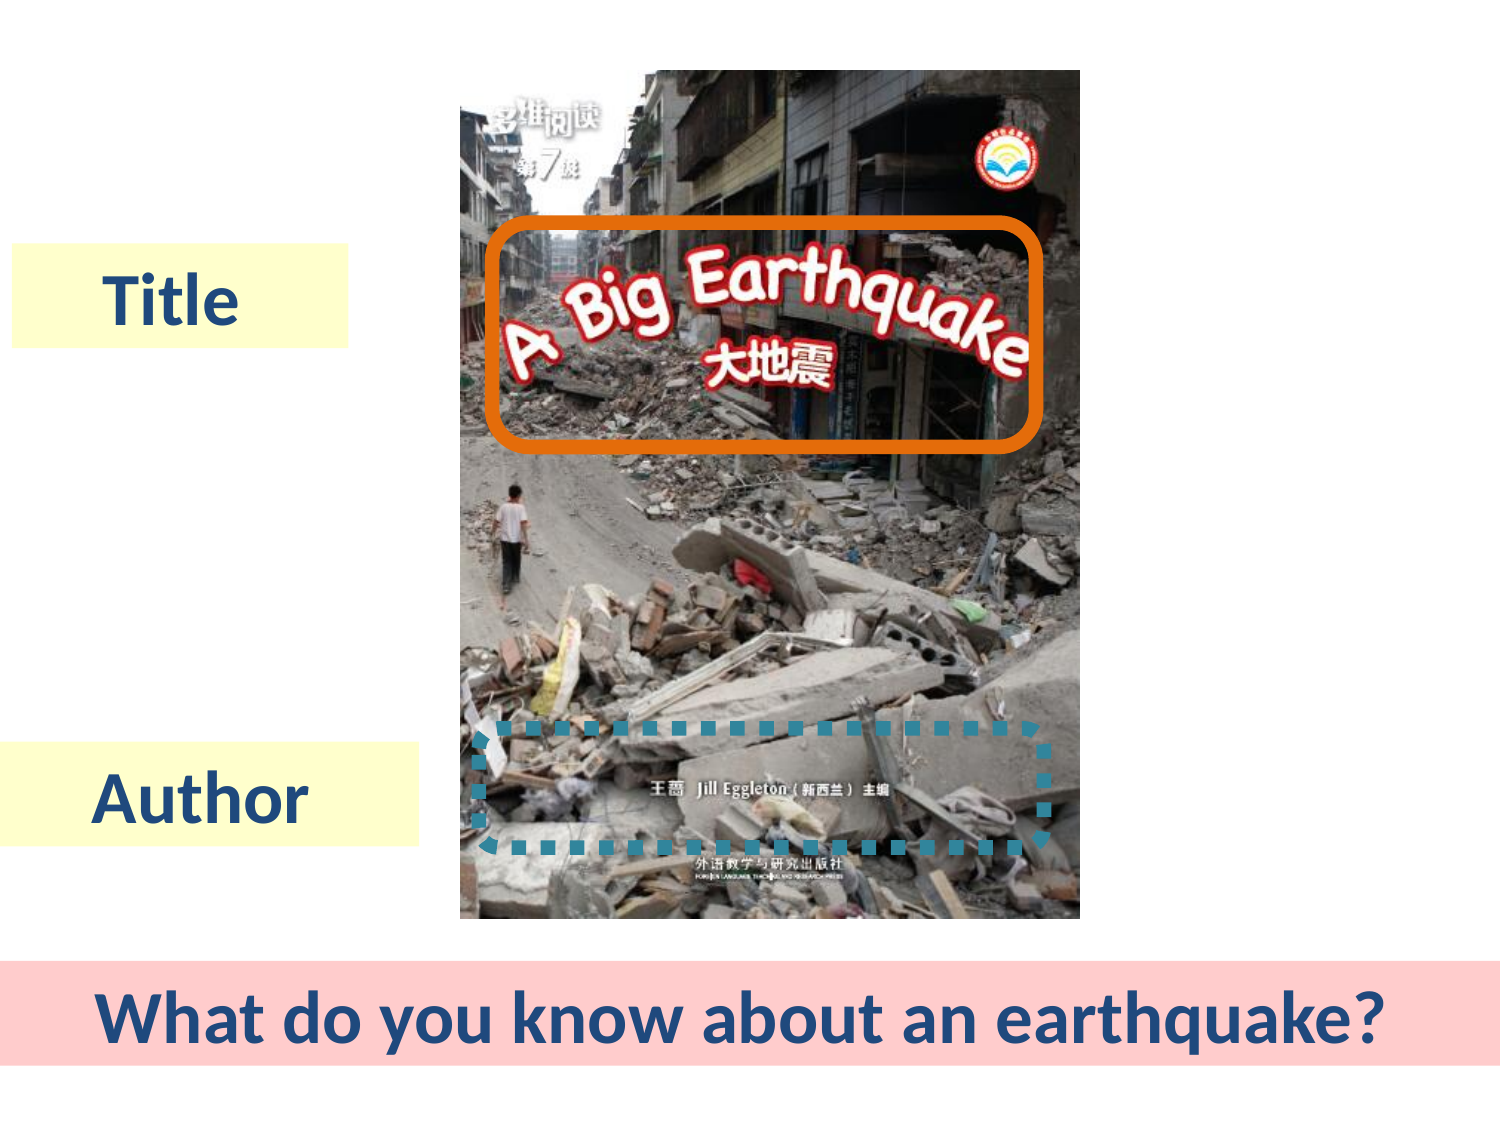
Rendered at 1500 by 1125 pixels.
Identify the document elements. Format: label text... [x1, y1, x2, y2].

picture [459, 70, 1080, 919]
text_box What do you know about an earthquake? [0, 960, 1500, 1066]
text_box Author [0, 741, 420, 847]
text_box Title [11, 243, 349, 349]
